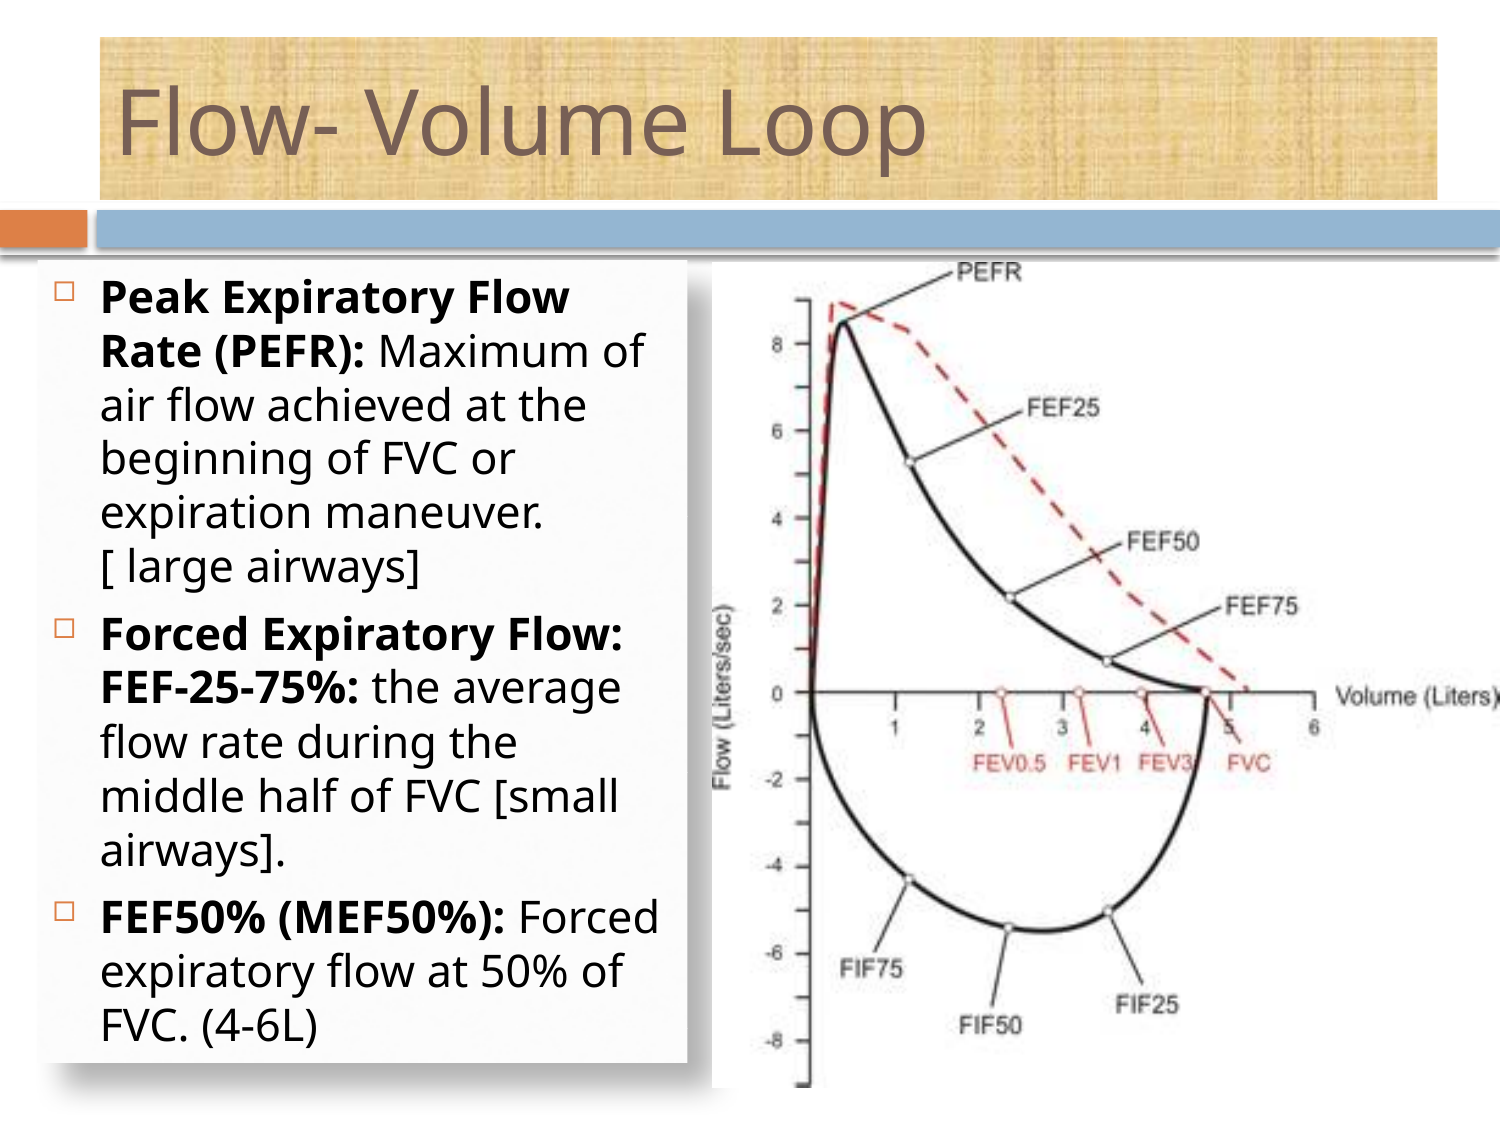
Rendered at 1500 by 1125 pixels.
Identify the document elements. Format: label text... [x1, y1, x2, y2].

list Peak Expiratory Flow Rate (PEFR): Maximum of air flow achieved at the beginning of FVC or expiration maneuver. [ large airways] Forced Expiratory Flow: FEF-25-75%: the average flow rate during the middle half of FVC [small airways]. FEF50% (MEF50%): Forced expiratory flow at 50% of FVC. (4-6L) [37, 260, 688, 1063]
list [712, 262, 1500, 1088]
title Flow- Volume Loop [99, 37, 1438, 200]
